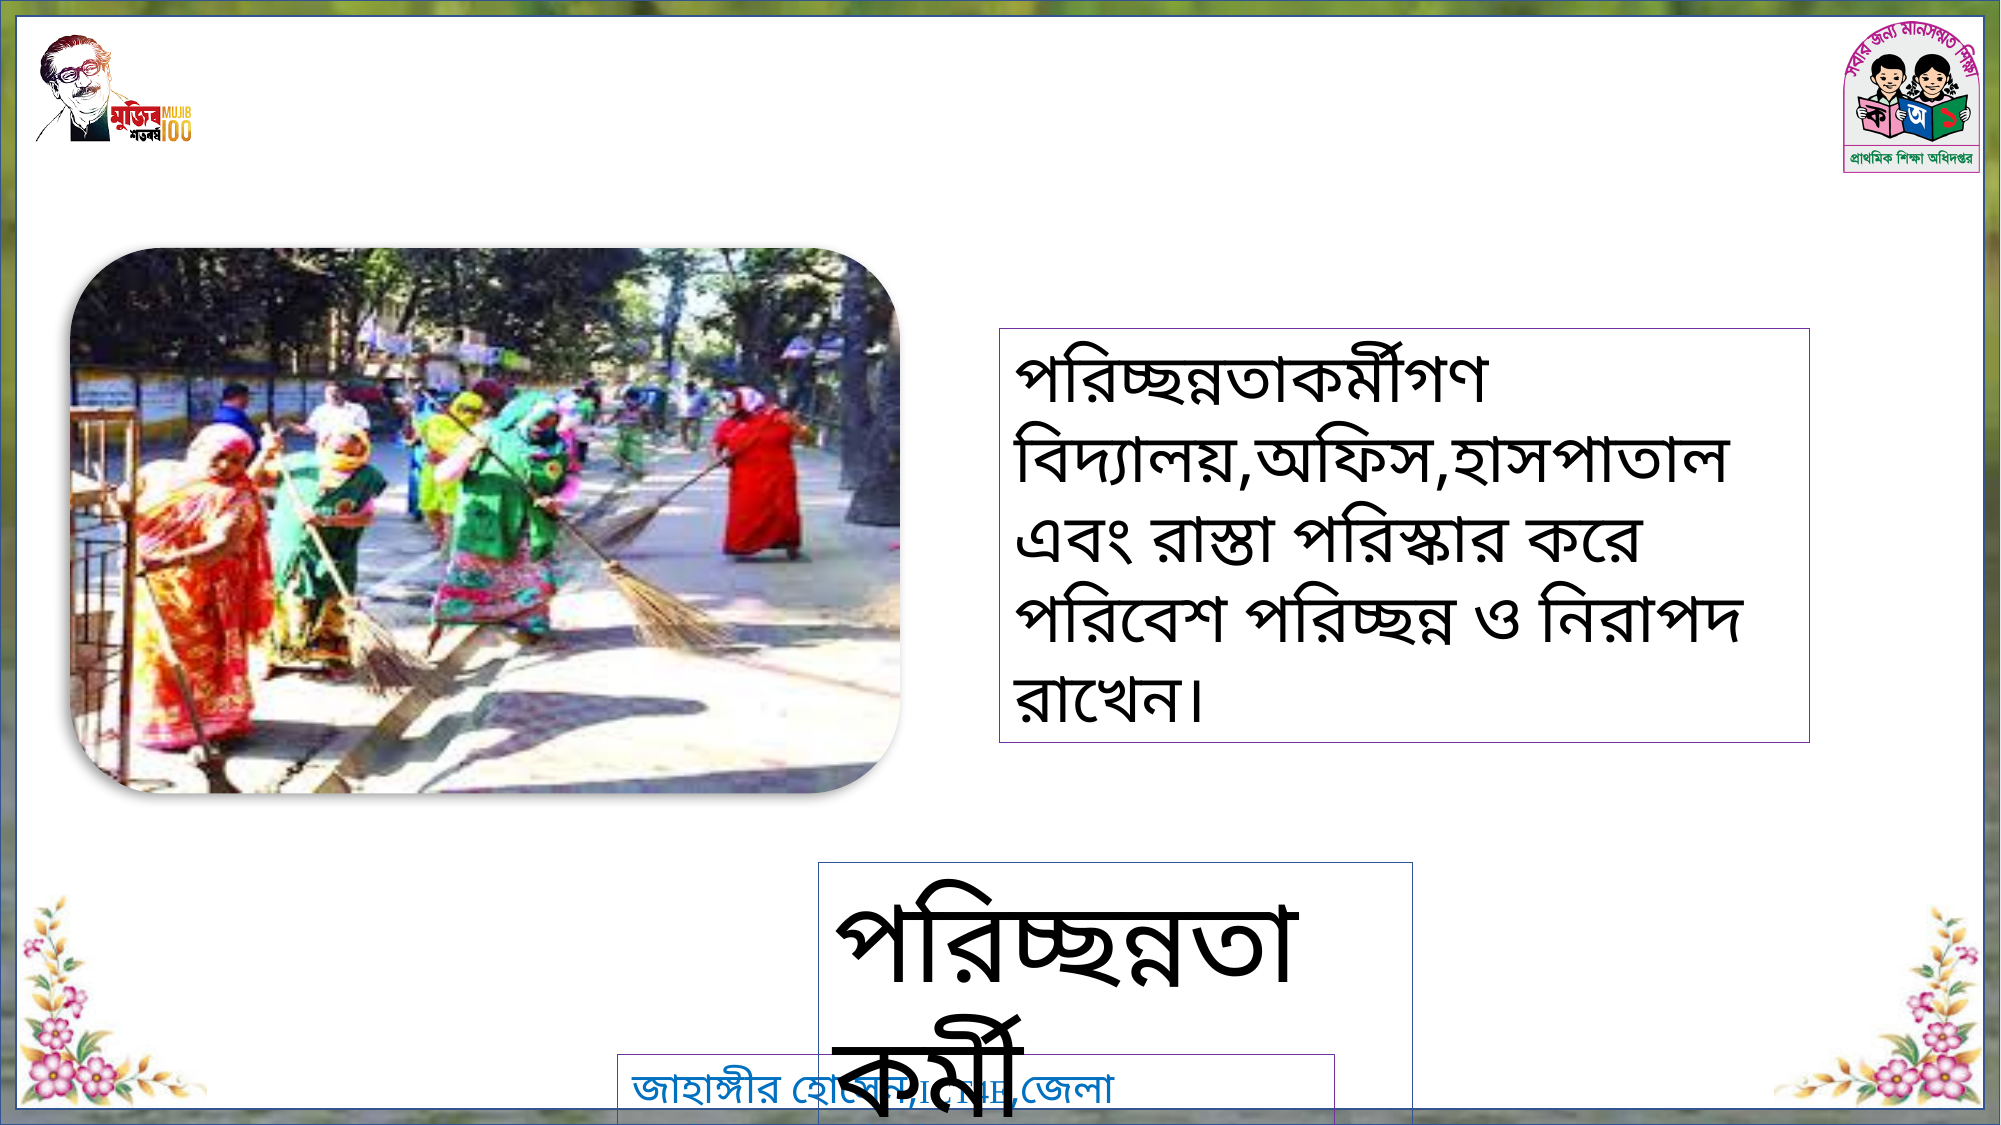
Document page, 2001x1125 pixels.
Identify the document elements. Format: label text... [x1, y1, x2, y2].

picture [20, 894, 207, 1108]
picture [19, 22, 207, 153]
picture [1774, 904, 1982, 1108]
picture [1843, 21, 1980, 173]
text_box পরিচ্ছন্নতাকর্মীগণ বিদ্যালয়,অফিস,হাসপাতাল এবং রাস্তা পরিস্কার করে পরিবেশ পরিচ্ছন্ন ও নিরাপদ রাখেন। [999, 328, 1810, 743]
picture [618, 1110, 818, 1124]
picture [70, 247, 900, 794]
text_box পরিচ্ছন্নতা কর্মী [818, 862, 1413, 1125]
picture [1, 1, 1999, 1124]
